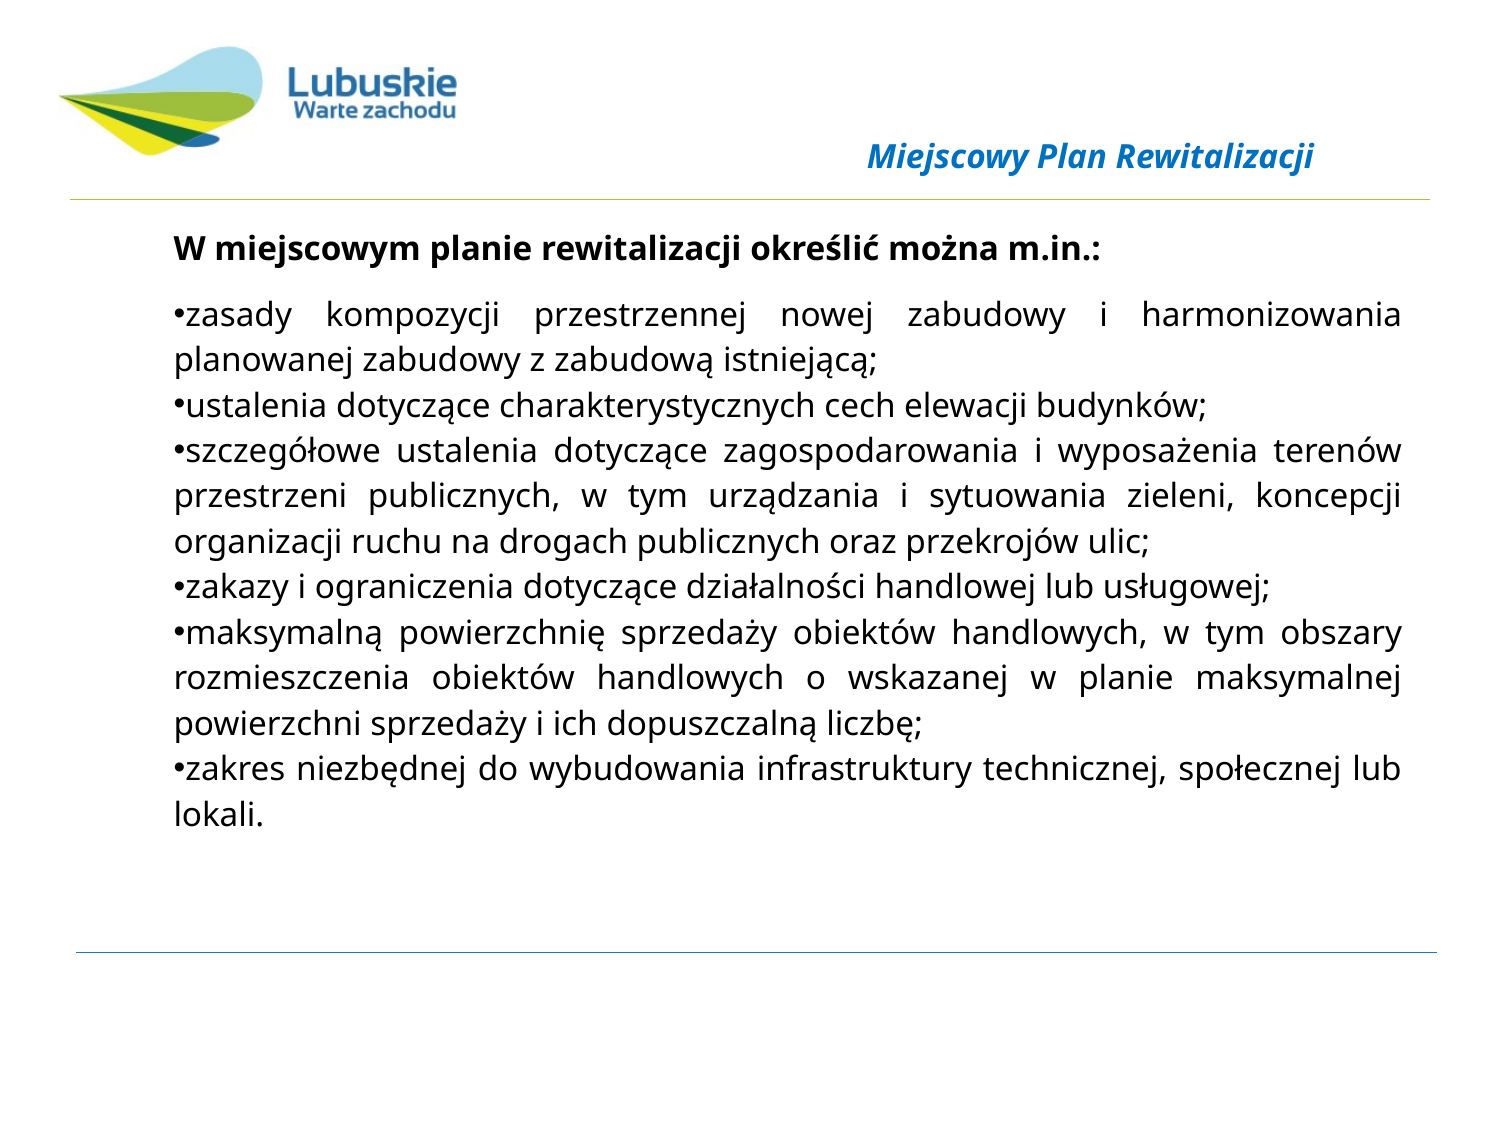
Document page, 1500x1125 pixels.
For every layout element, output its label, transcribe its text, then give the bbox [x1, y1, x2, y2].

picture [58, 46, 458, 156]
text_box Miejscowy Plan Rewitalizacji [859, 127, 1323, 183]
text_box W miejscowym planie rewitalizacji określić można m.in.: zasady kompozycji przestrzennej nowej zabudowy i harmonizowania planowanej zabudowy z zabudową istniejącą; ustalenia dotyczące charakterystycznych cech elewacji budynków; szczegółowe ustalenia dotyczące zagospodarowania i wyposażenia terenów przestrzeni publicznych, w tym urządzania i sytuowania zieleni, koncepcji organizacji ruchu na drogach publicznych oraz przekrojów ulic; zakazy i ograniczenia dotyczące działalności handlowej lub usługowej; maksymalną powierzchnię sprzedaży obiektów handlowych, w tym obszary rozmieszczenia obiektów handlowych o wskazanej w planie maksymalnej powierzchni sprzedaży i ich dopuszczalną liczbę; zakres niezbędnej do wybudowania infrastruktury technicznej, społecznej lub lokali. [166, 219, 1412, 841]
